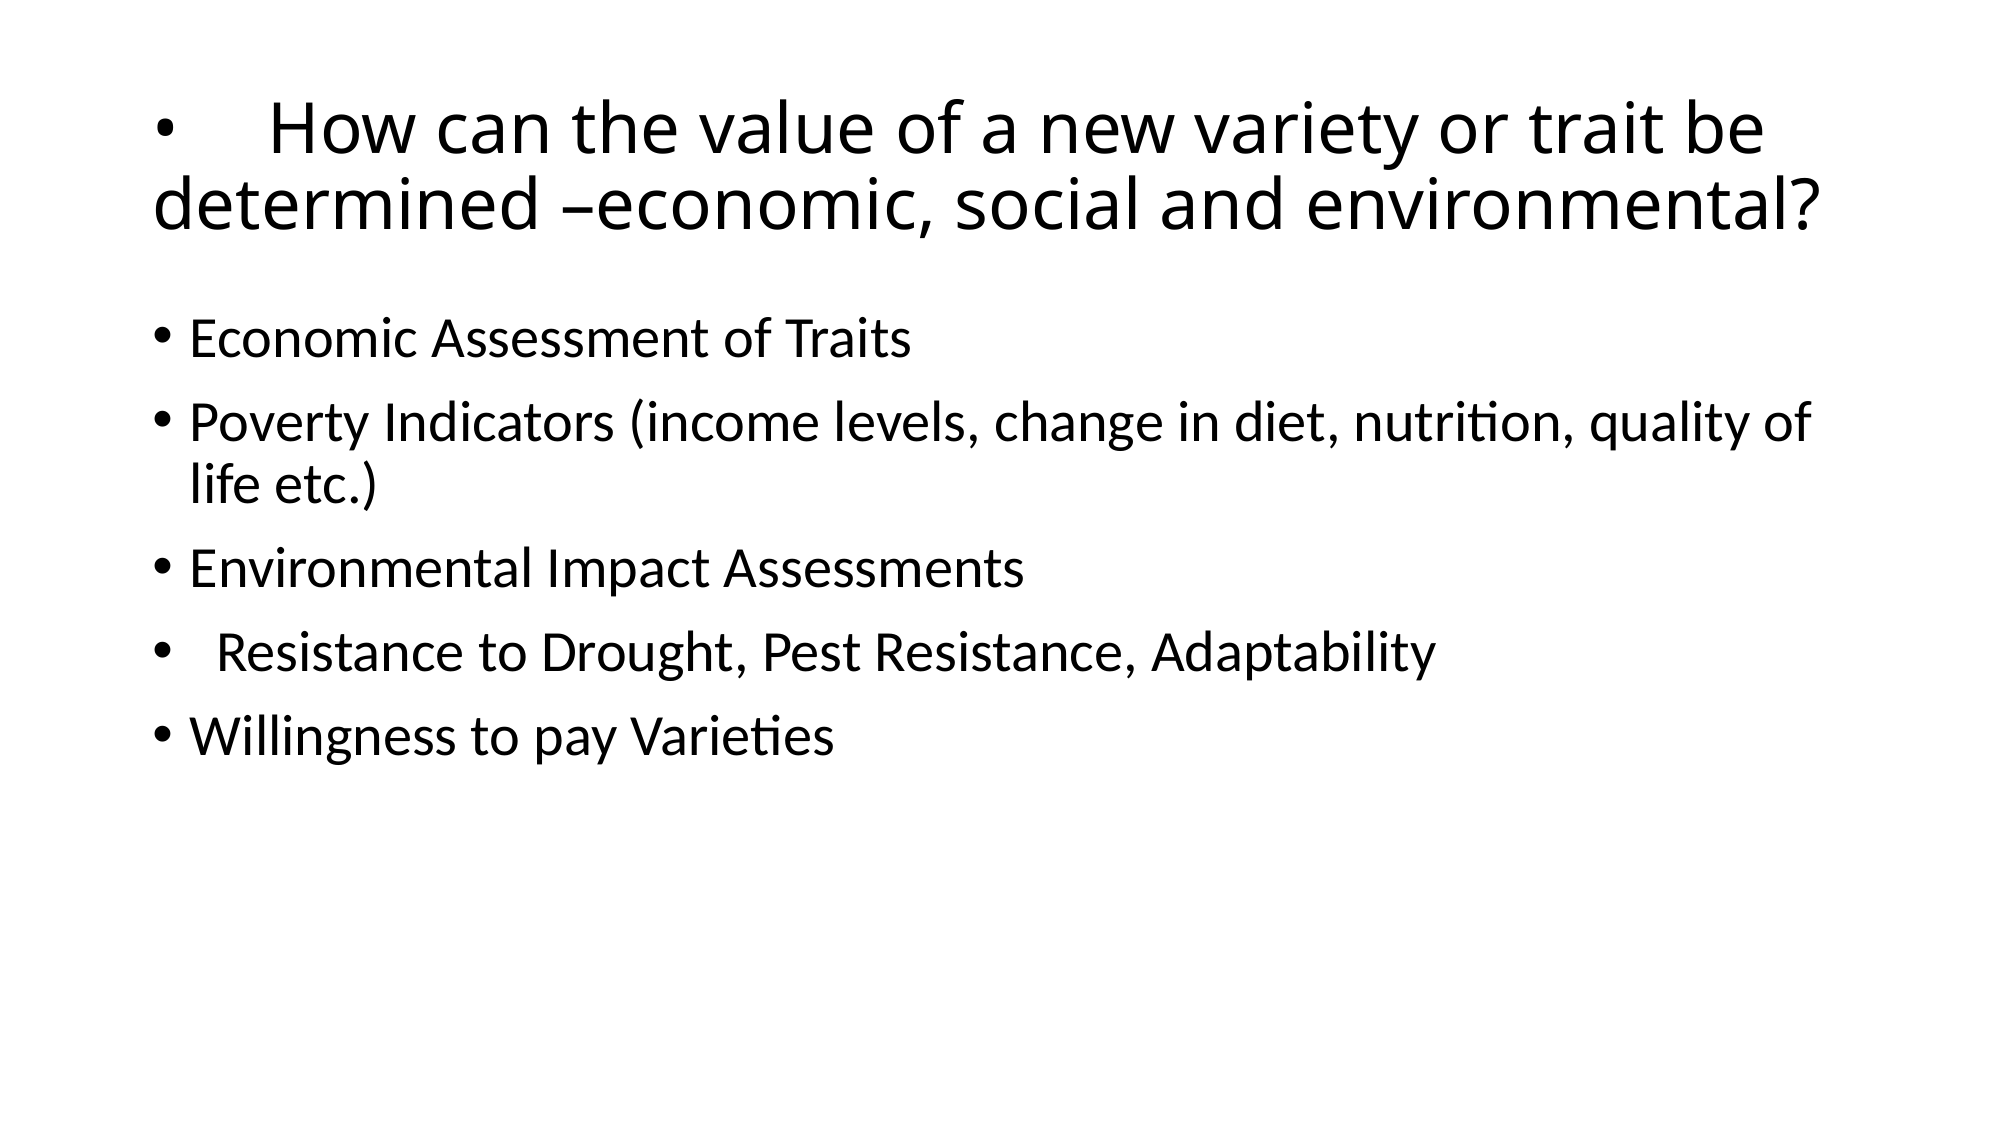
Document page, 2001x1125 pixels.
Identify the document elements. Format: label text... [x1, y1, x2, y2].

title • How can the value of a new variety or trait be determined –economic, social and environmental? [137, 59, 1863, 278]
list Economic Assessment of Traits Poverty Indicators (income levels, change in diet, nutrition, quality of life etc.) Environmental Impact Assessments Resistance to Drought, Pest Resistance, Adaptability Willingness to pay Varieties [137, 299, 1863, 1014]
